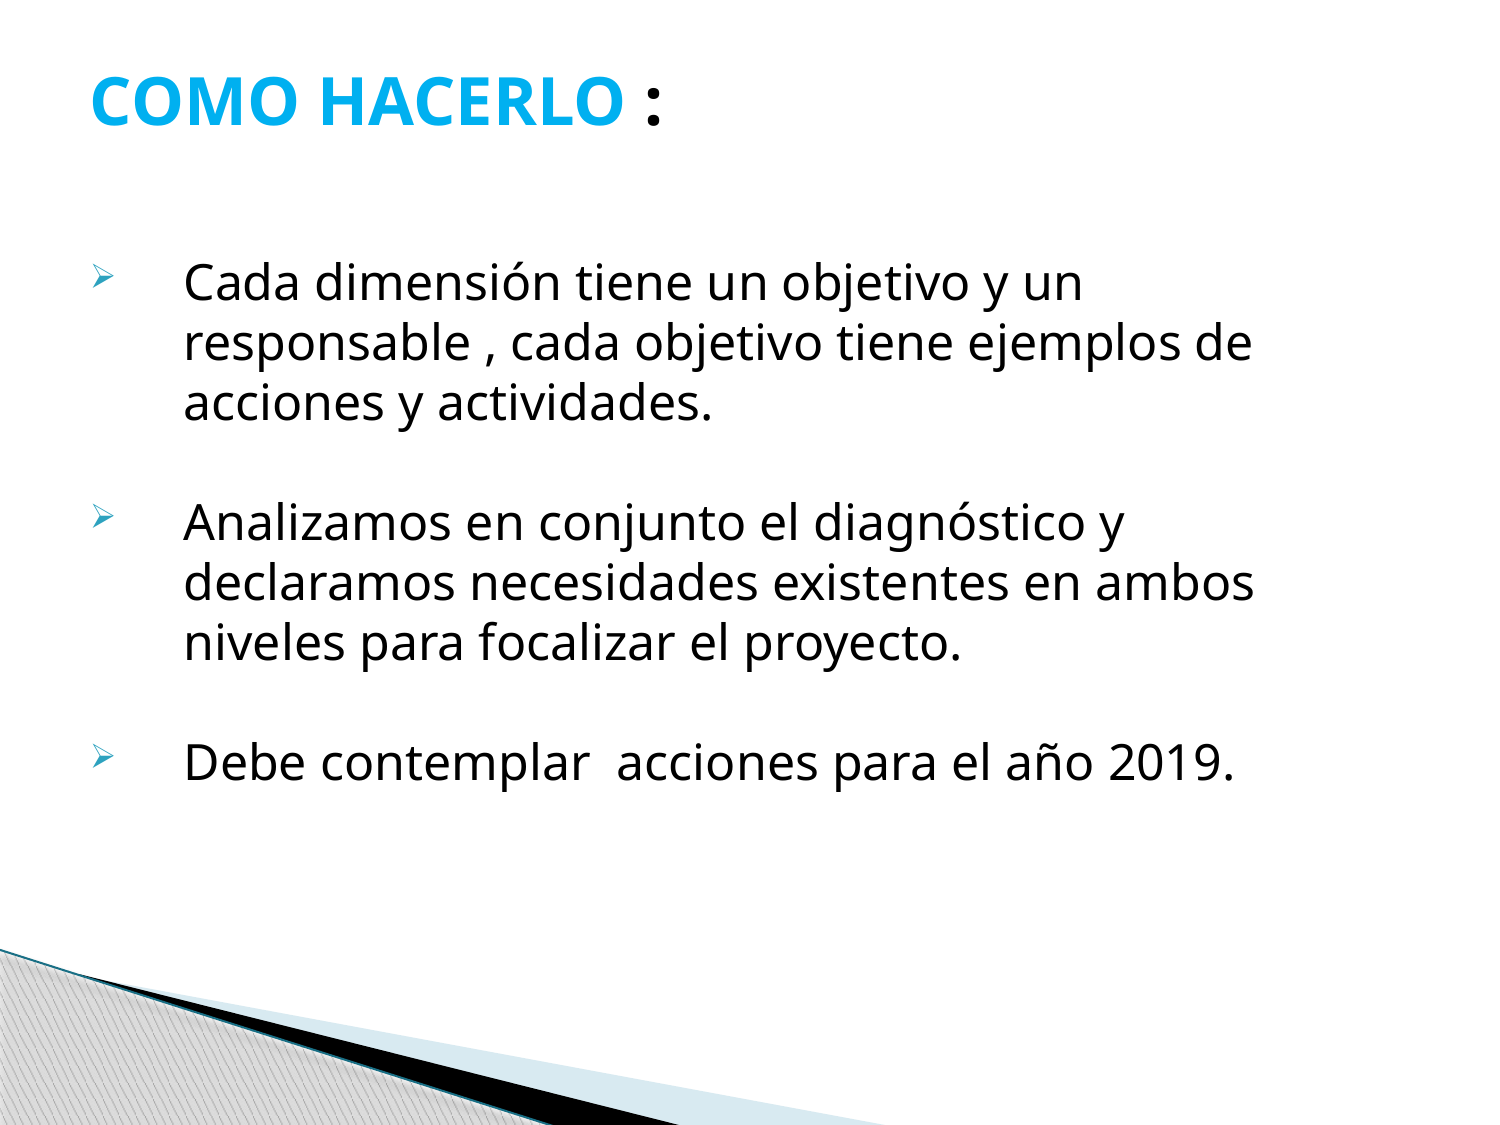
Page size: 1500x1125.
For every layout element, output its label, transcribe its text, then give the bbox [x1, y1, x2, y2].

list Cada dimensión tiene un objetivo y un responsable , cada objetivo tiene ejemplos de acciones y actividades. Analizamos en conjunto el diagnóstico y declaramos necesidades existentes en ambos niveles para focalizar el proyecto. Debe contemplar acciones para el año 2019. [75, 243, 1425, 986]
title COMO HACERLO : [75, 45, 1425, 233]
